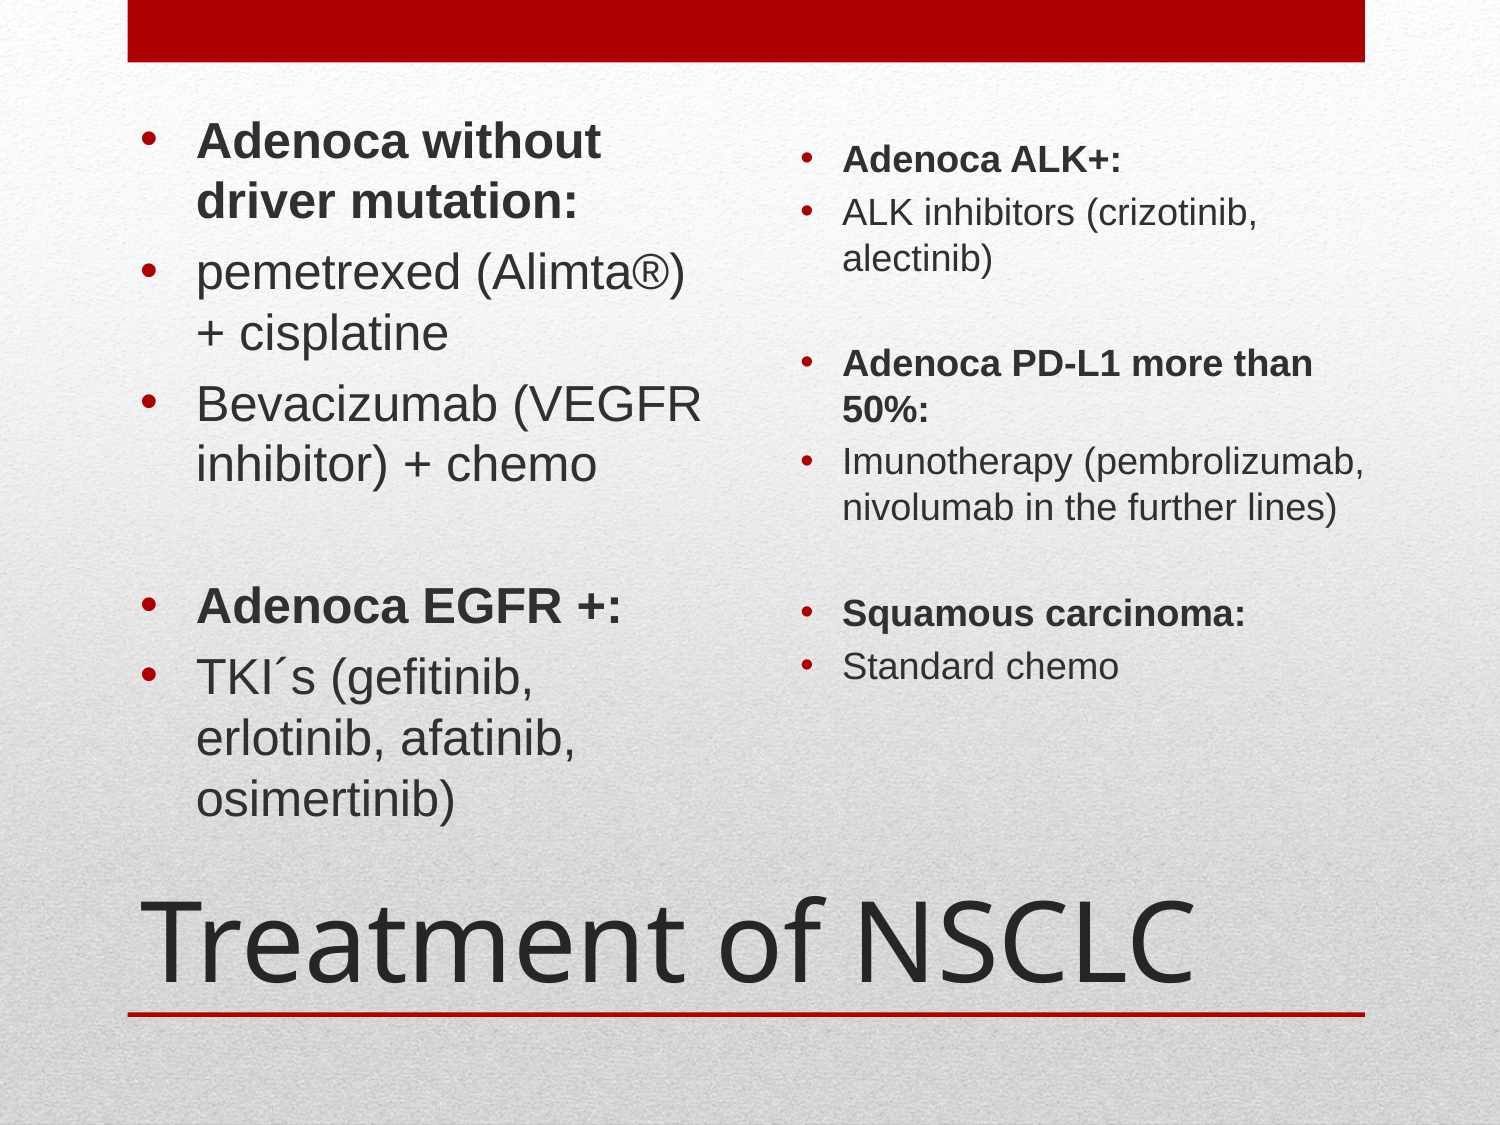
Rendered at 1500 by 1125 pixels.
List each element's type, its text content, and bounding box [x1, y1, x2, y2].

title Treatment of NSCLC [125, 750, 1238, 1013]
list Adenoca ALK+: ALK inhibitors (crizotinib, alectinib) Adenoca PD-L1 more than 50%: Imunotherapy (pembrolizumab, nivolumab in the further lines) Squamous carcinoma: Standard chemo [785, 101, 1386, 720]
list Adenoca without driver mutation: pemetrexed (Alimta®) + cisplatine Bevacizumab (VEGFR inhibitor) + chemo Adenoca EGFR +: TKI´s (gefitinib, erlotinib, afatinib, osimertinib) [125, 99, 725, 858]
